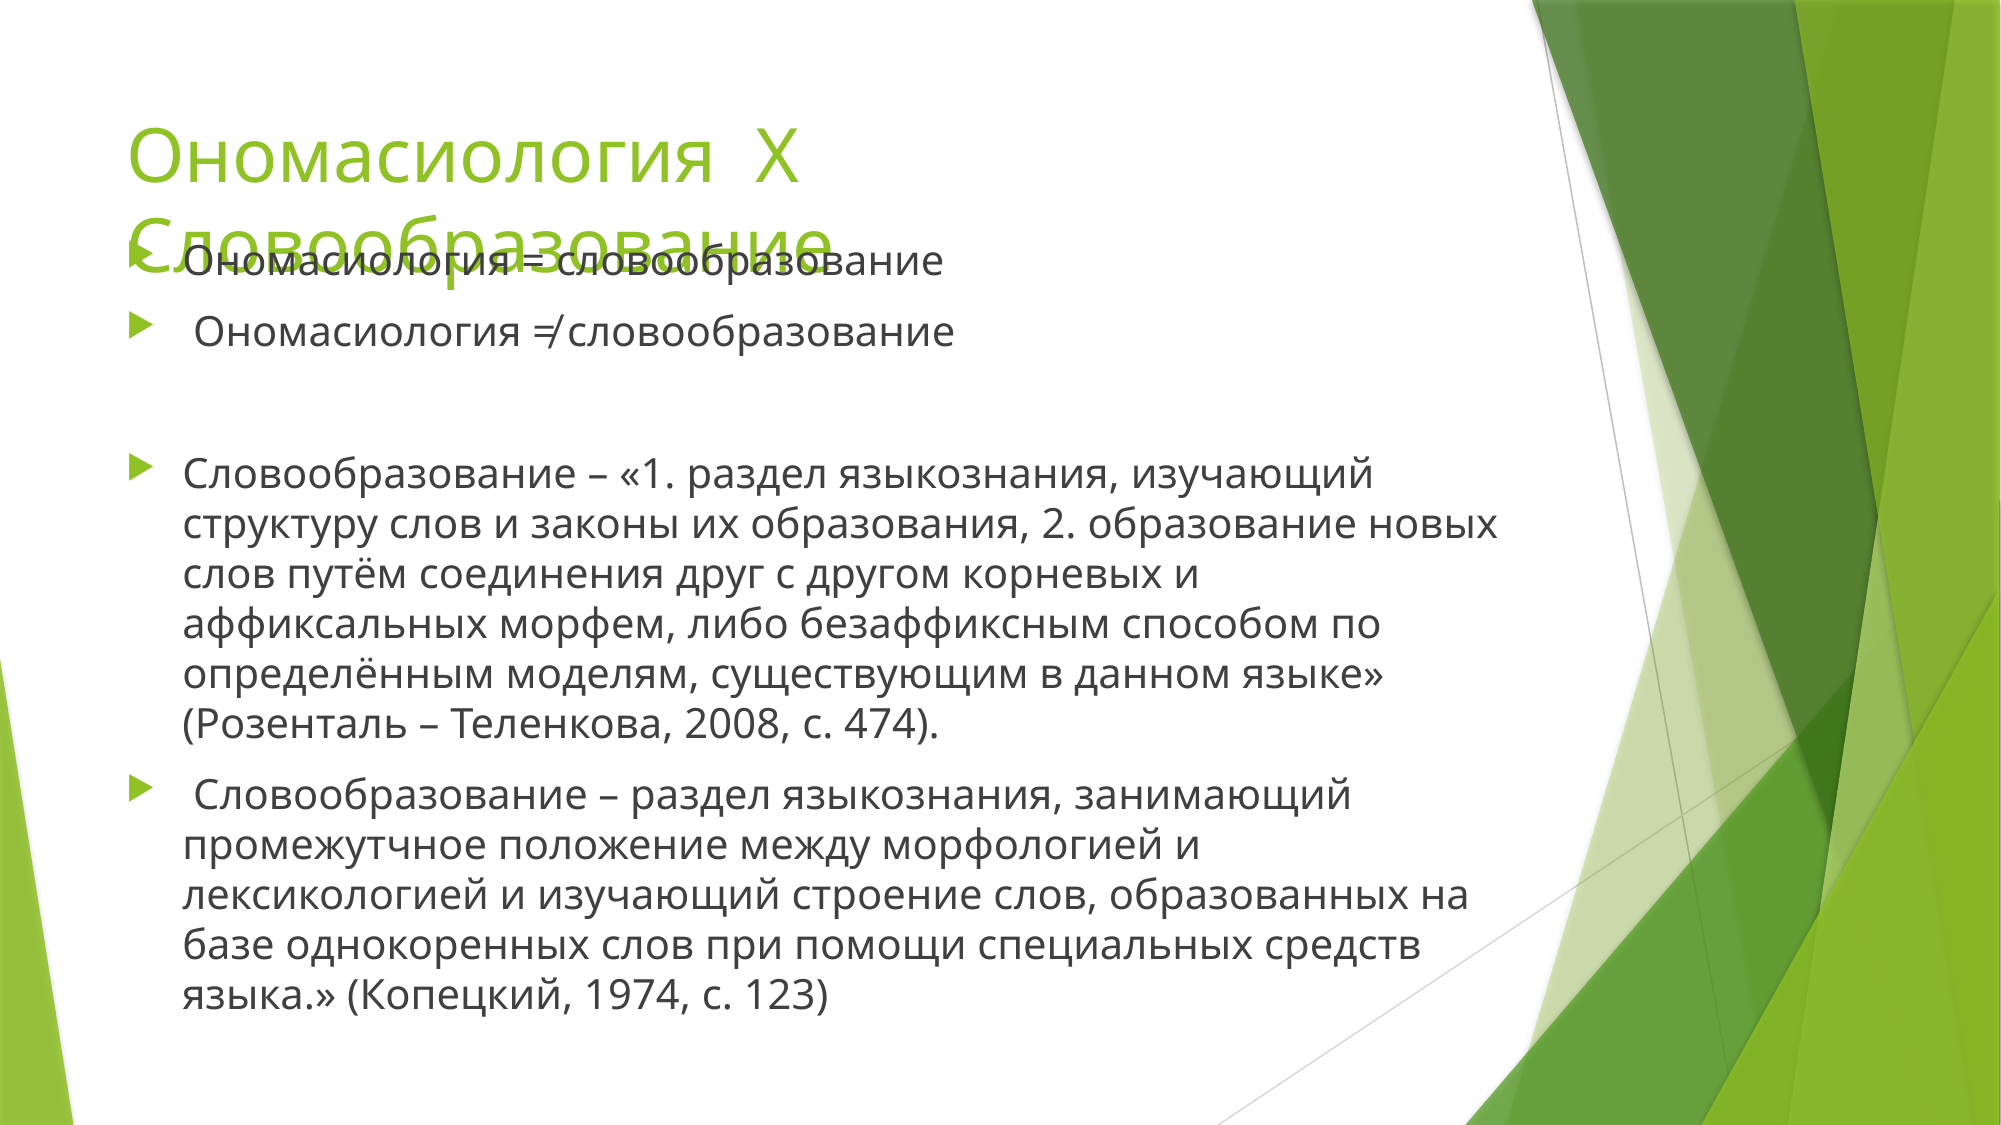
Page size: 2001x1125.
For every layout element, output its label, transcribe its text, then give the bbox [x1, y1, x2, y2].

title Ономасиология Х Словообразование [111, 99, 1522, 226]
list Ономасиология = словообразование Ономасиология ≠ словообразование Словообразование – «1. раздел языкознания, изучающий структуру слов и законы их образования, 2. образование новых слов путём соединения друг с другом корневых и аффиксальных морфем, либо безаффиксным способом по определённым моделям, существующим в данном языке» (Розенталь – Теленкова, 2008, с. 474). Словообразование – раздел языкознания, занимающий промежутчное положение между морфологией и лексикологией и изучающий строение слов, образованных на базе однокоренных слов при помощи специальных средств языка.» (Копецкий, 1974, с. 123) [111, 226, 1522, 1076]
